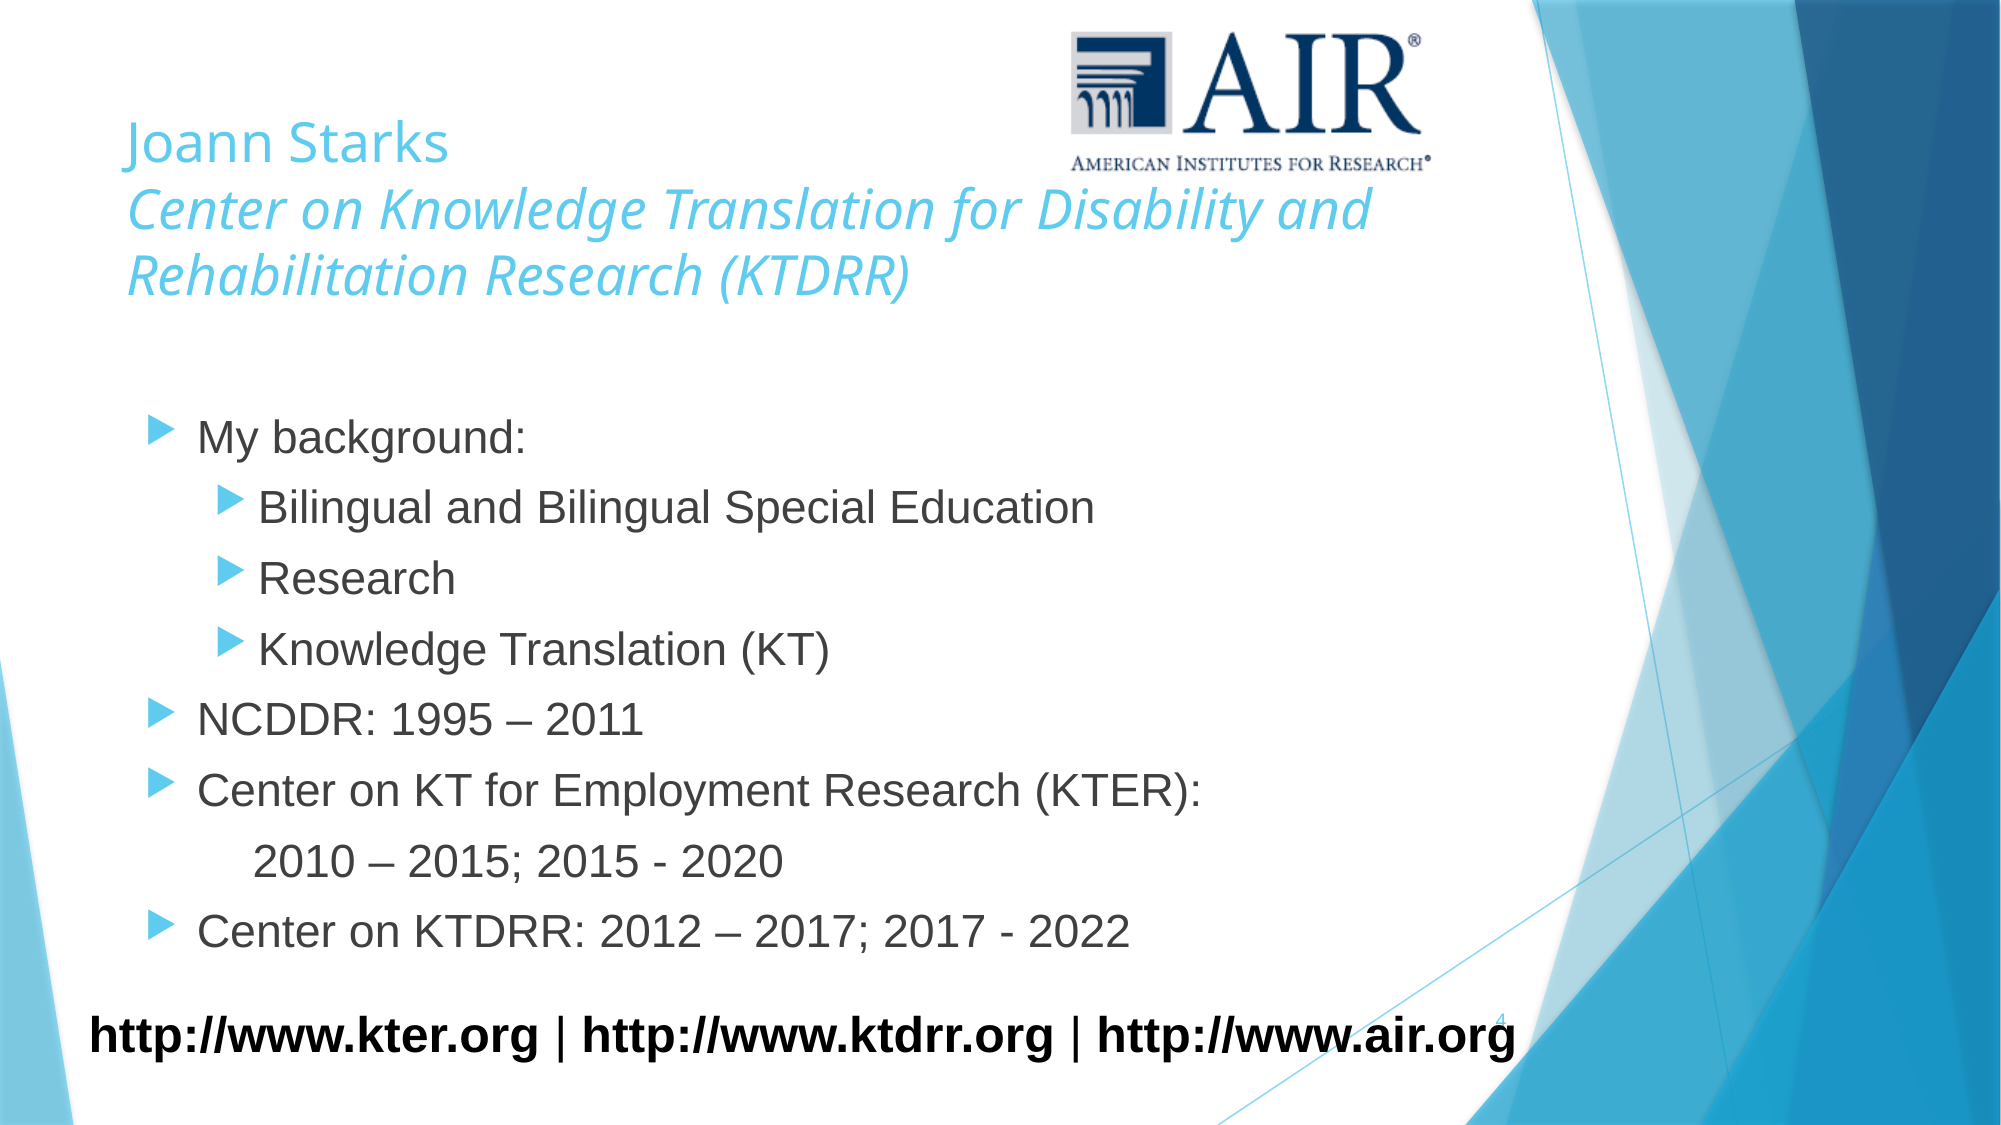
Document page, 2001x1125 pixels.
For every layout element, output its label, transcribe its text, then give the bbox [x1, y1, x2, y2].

title Joann Starks Center on Knowledge Translation for Disability and Rehabilitation Research (KTDRR) [111, 99, 1599, 317]
footer [111, 991, 1145, 1051]
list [1055, 16, 1439, 183]
slide_number 4 [1409, 991, 1522, 1051]
text_box My background: Bilingual and Bilingual Special Education Research Knowledge Translation (KT) NCDDR: 1995 – 2011 Center on KT for Employment Research (KTER): 2010 – 2015; 2015 - 2020 Center on KTDRR: 2012 – 2017; 2017 - 2022 [129, 399, 1580, 968]
text_box http://www.kter.org | http://www.ktdrr.org | http://www.air.org [73, 995, 1533, 1116]
